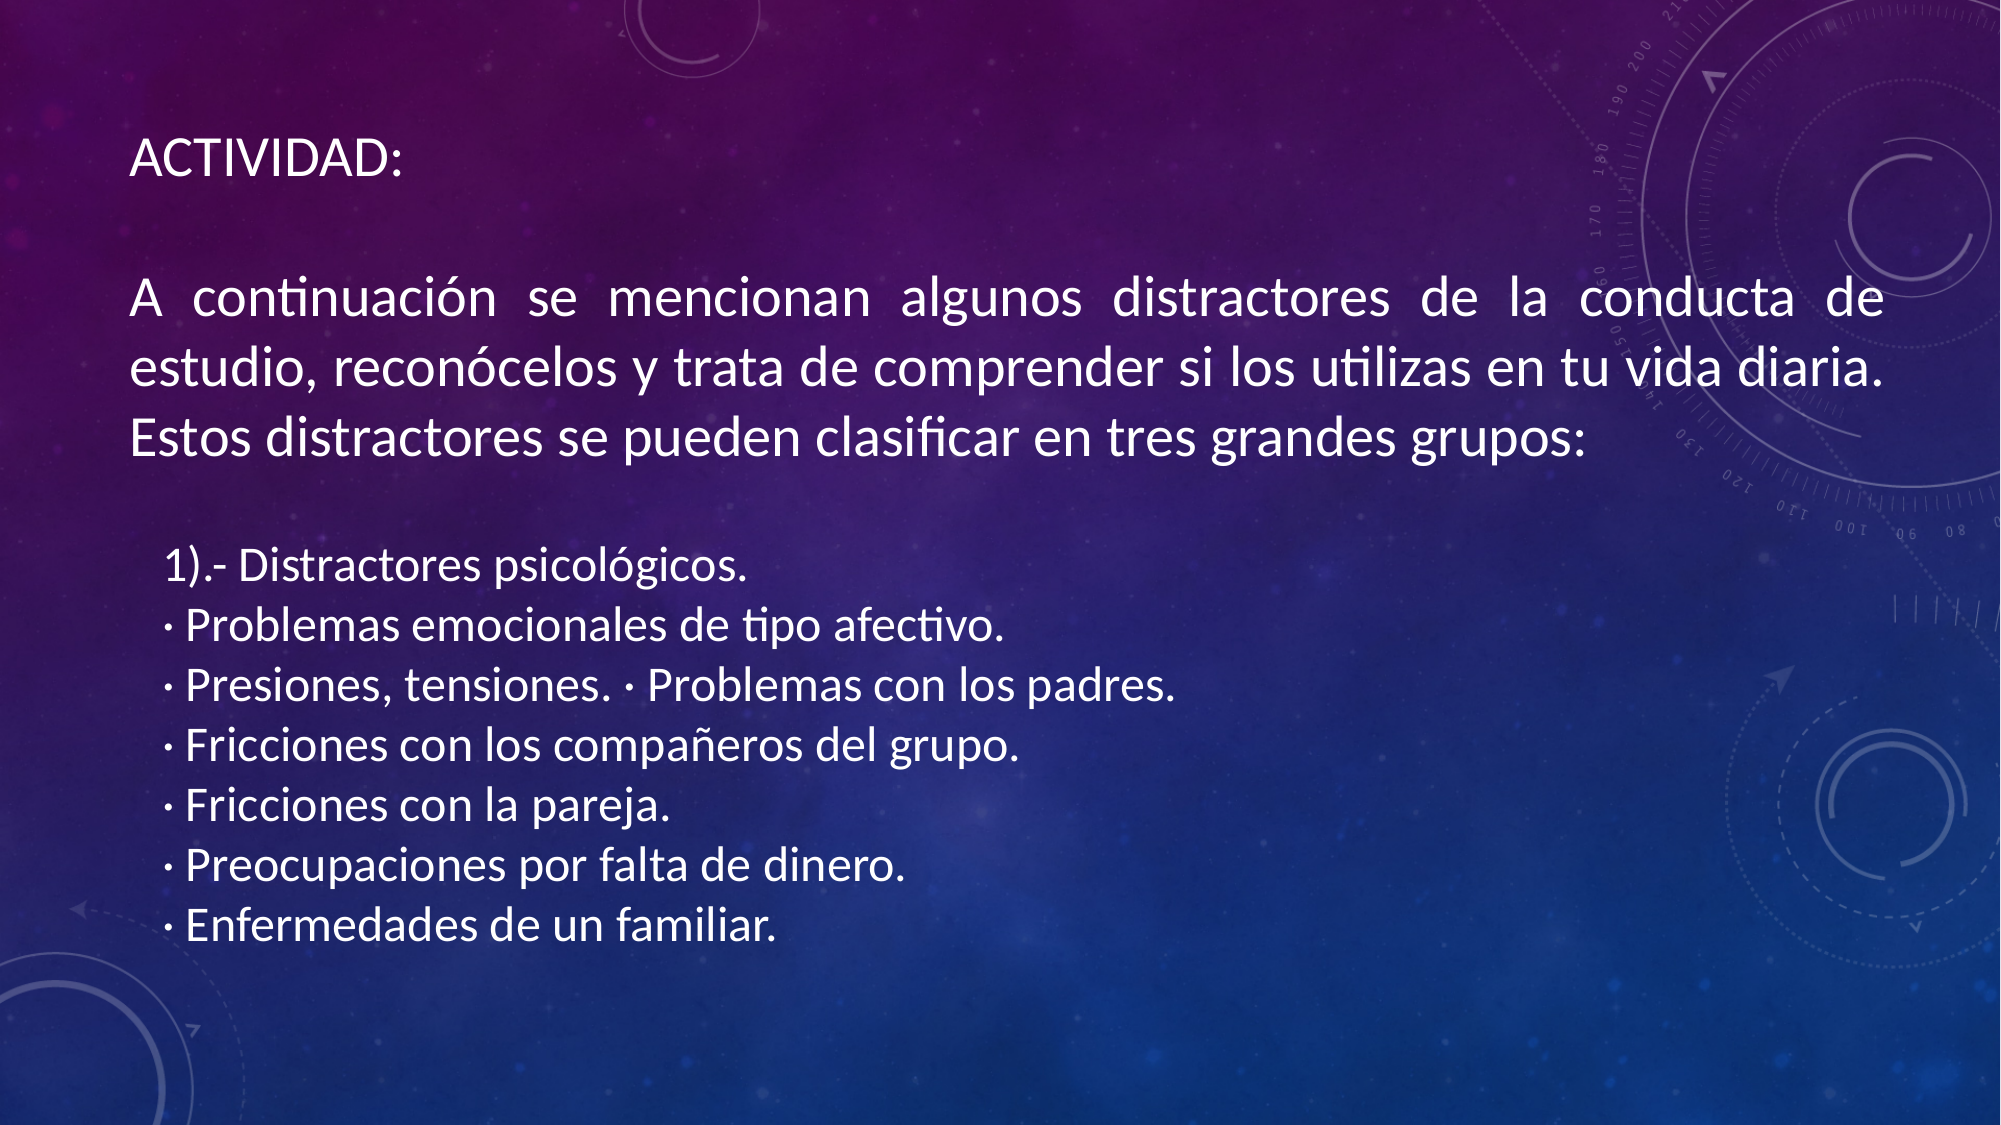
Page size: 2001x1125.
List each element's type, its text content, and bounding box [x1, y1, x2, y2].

text_box 1).- Distractores psicológicos. · Problemas emocionales de tipo afectivo. · Presiones, tensiones. · Problemas con los padres. · Fricciones con los compañeros del grupo. · Fricciones con la pareja. · Preocupaciones por falta de dinero. · Enfermedades de un familiar. [147, 524, 1514, 959]
picture [0, 0, 2001, 1125]
text_box ACTIVIDAD: A continuación se mencionan algunos distractores de la conducta de estudio, reconócelos y trata de comprender si los utilizas en tu vida diaria. Estos distractores se pueden clasificar en tres grandes grupos: [114, 111, 1902, 476]
